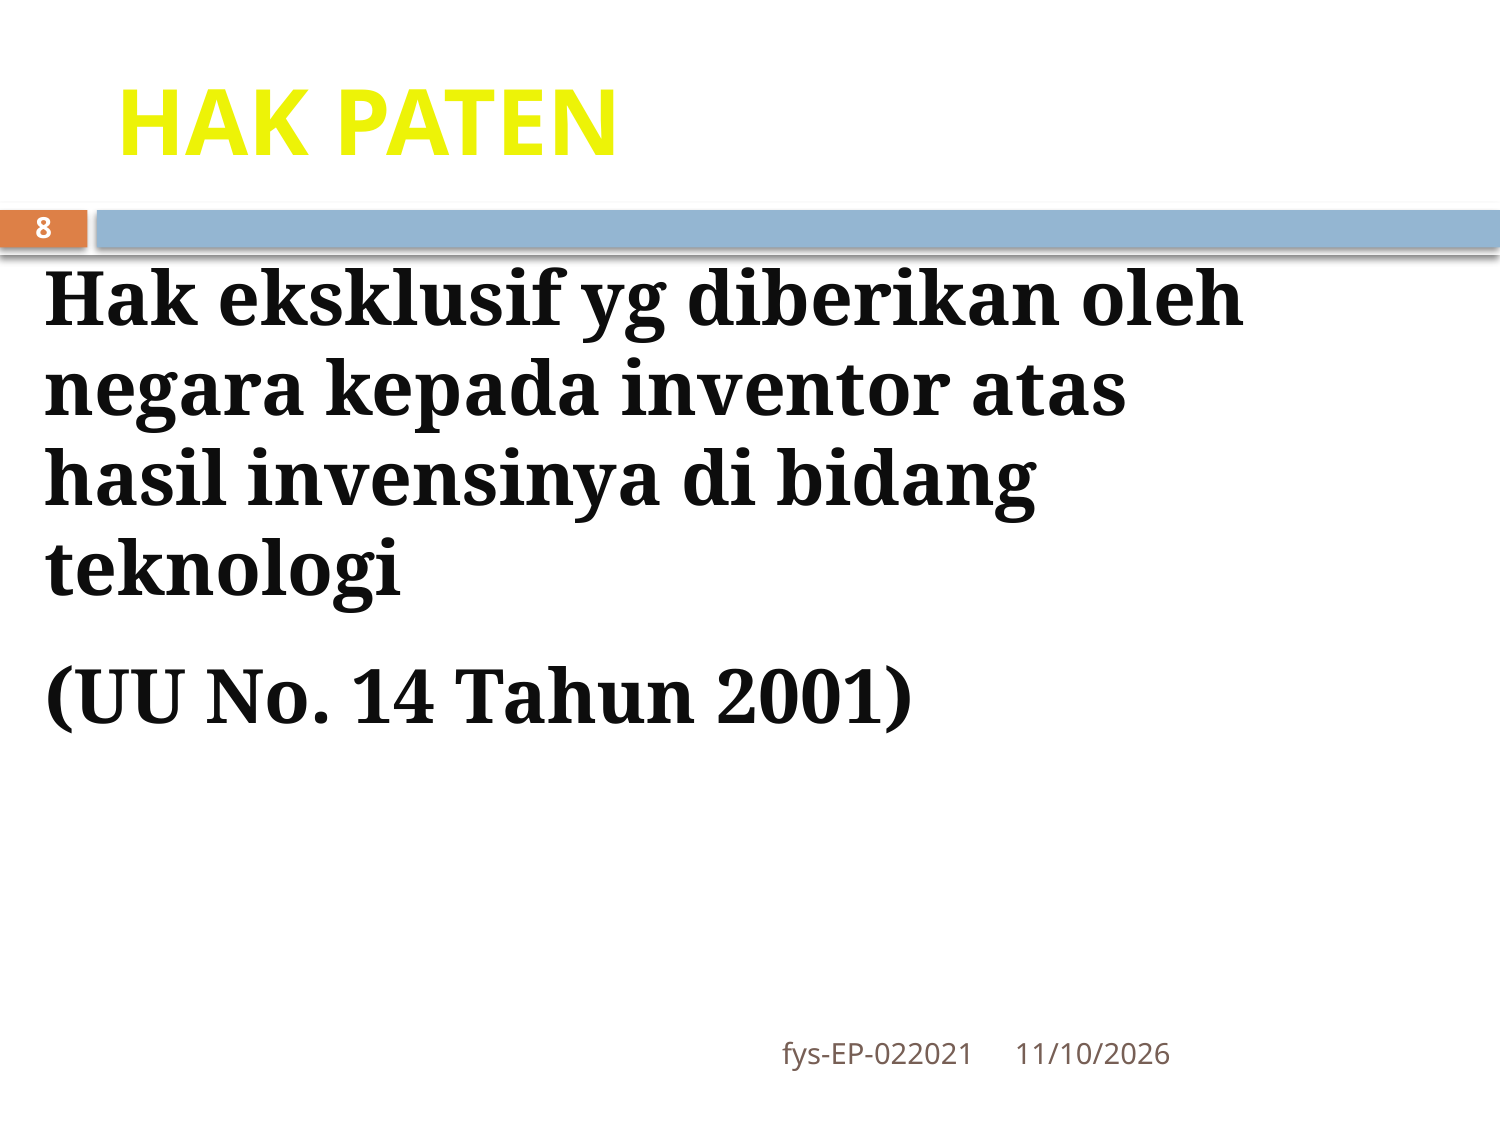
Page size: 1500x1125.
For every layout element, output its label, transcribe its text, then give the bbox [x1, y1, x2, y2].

footer fys-EP-022021 [99, 1024, 990, 1085]
title HAK PATEN [100, 37, 1438, 200]
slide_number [999, 1025, 1438, 1085]
text_box Hak eksklusif yg diberikan oleh negara kepada inventor atas hasil invensinya di bidang teknologi (UU No. 14 Tahun 2001) [29, 243, 1282, 746]
slide_number 8 [0, 208, 88, 249]
